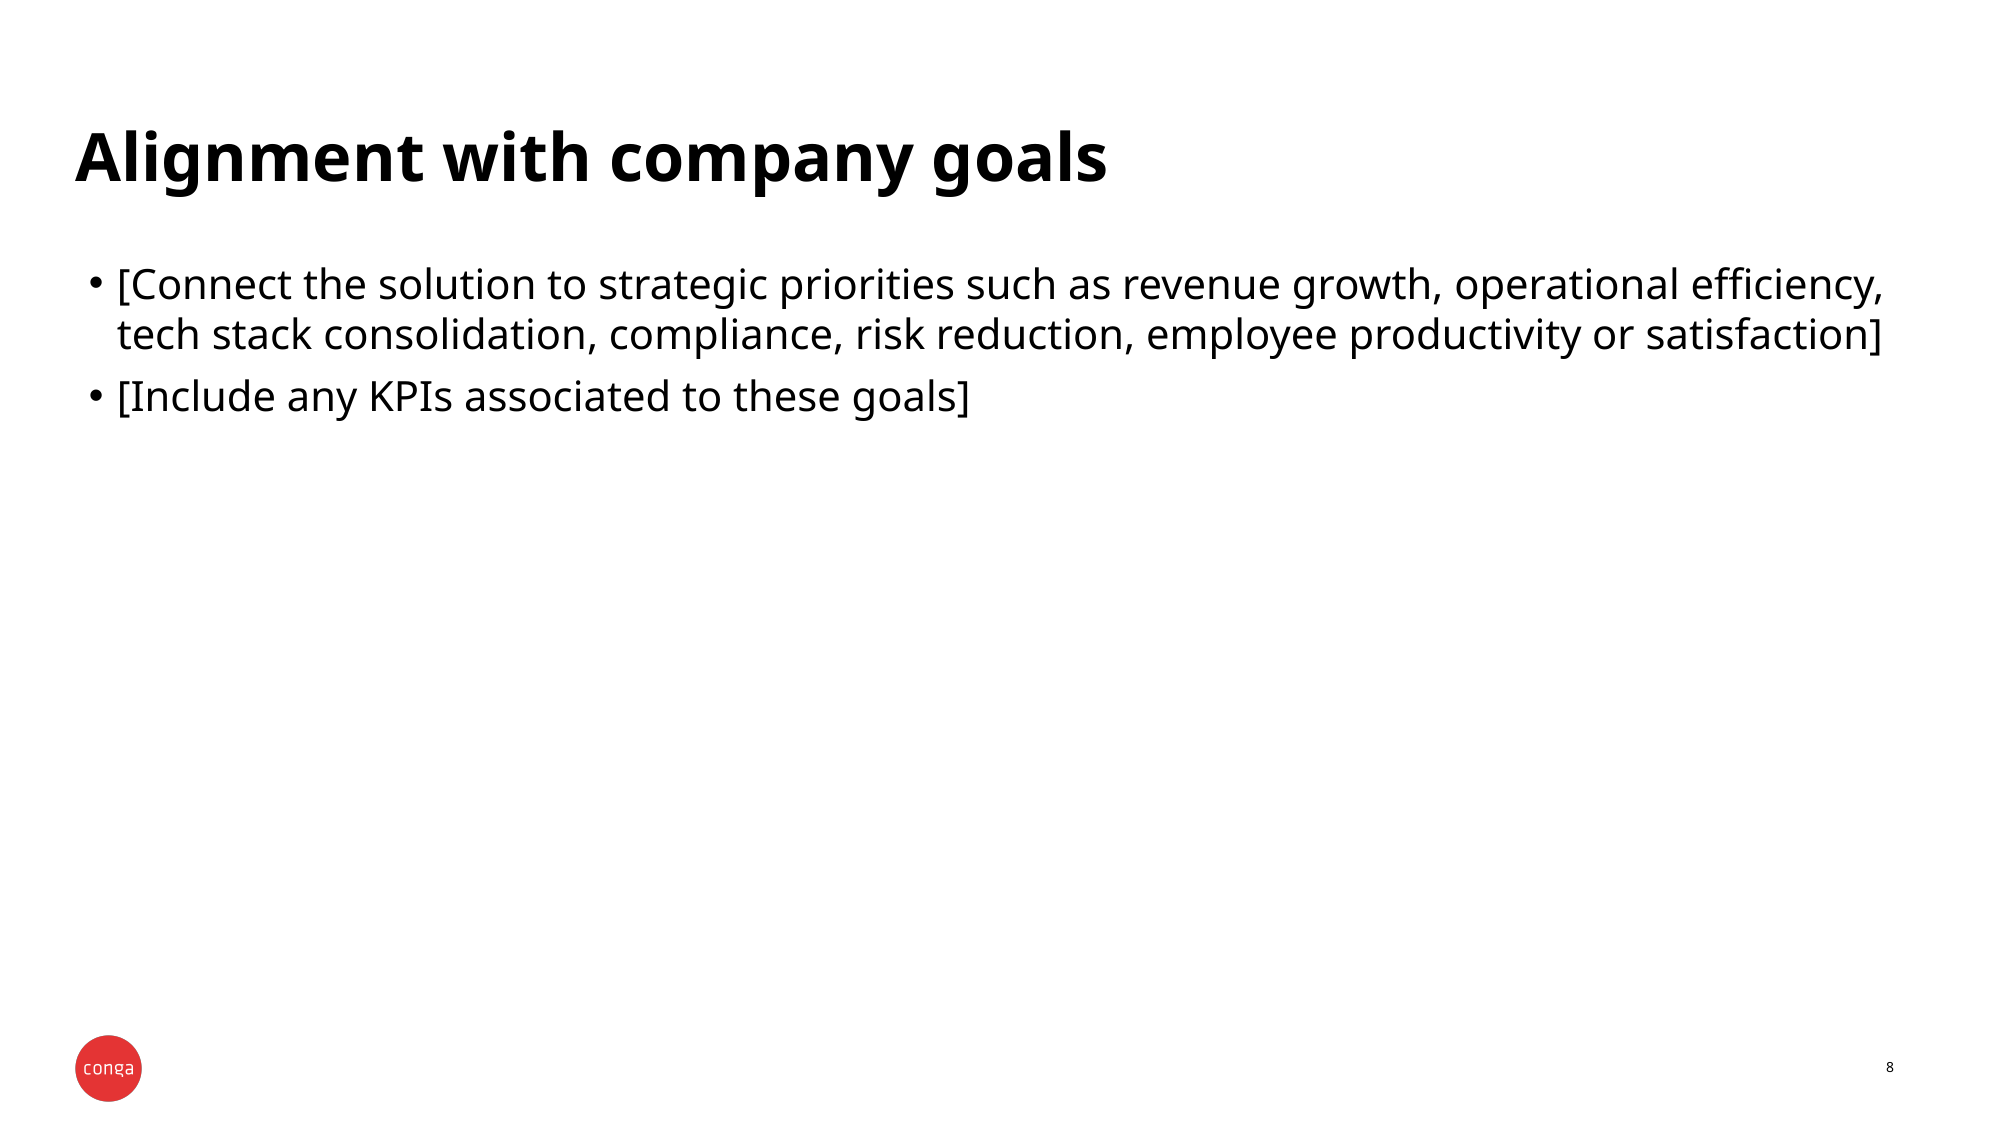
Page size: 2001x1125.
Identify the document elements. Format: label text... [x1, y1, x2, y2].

title Alignment with company goals [75, 60, 1925, 196]
picture [75, 1035, 142, 1102]
list [Connect the solution to strategic priorities such as revenue growth, operational efficiency, tech stack consolidation, compliance, risk reduction, employee productivity or satisfaction] [Include any KPIs associated to these goals] [73, 249, 1927, 1015]
